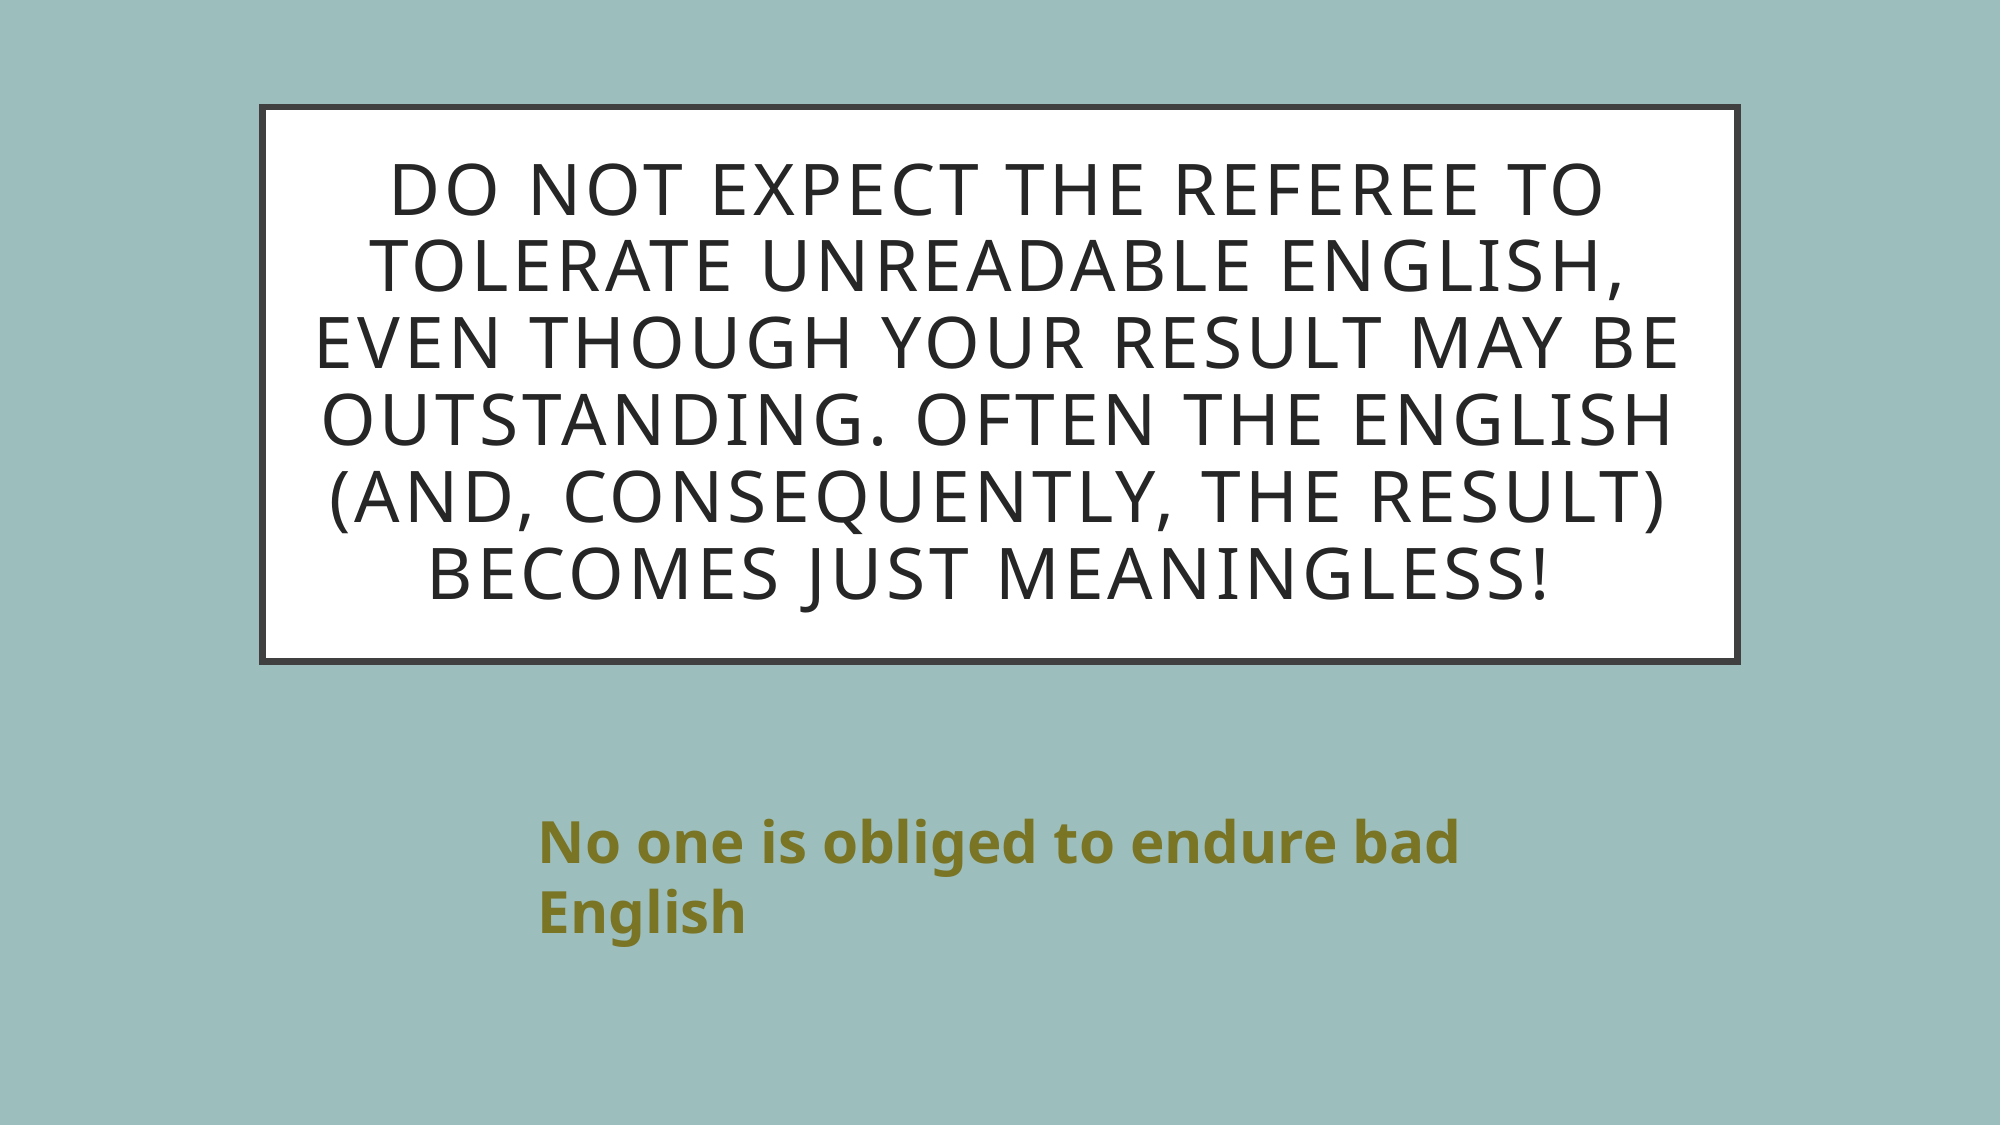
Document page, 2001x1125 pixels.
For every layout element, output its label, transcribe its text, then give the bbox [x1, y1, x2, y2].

title Do not expect the referee to tolerate unreadable English, even though your result may be outstanding. Often the English (and, consequently, the result) becomes just meaningless! [259, 104, 1741, 665]
list No one is obliged to endure bad English [442, 797, 1558, 1006]
